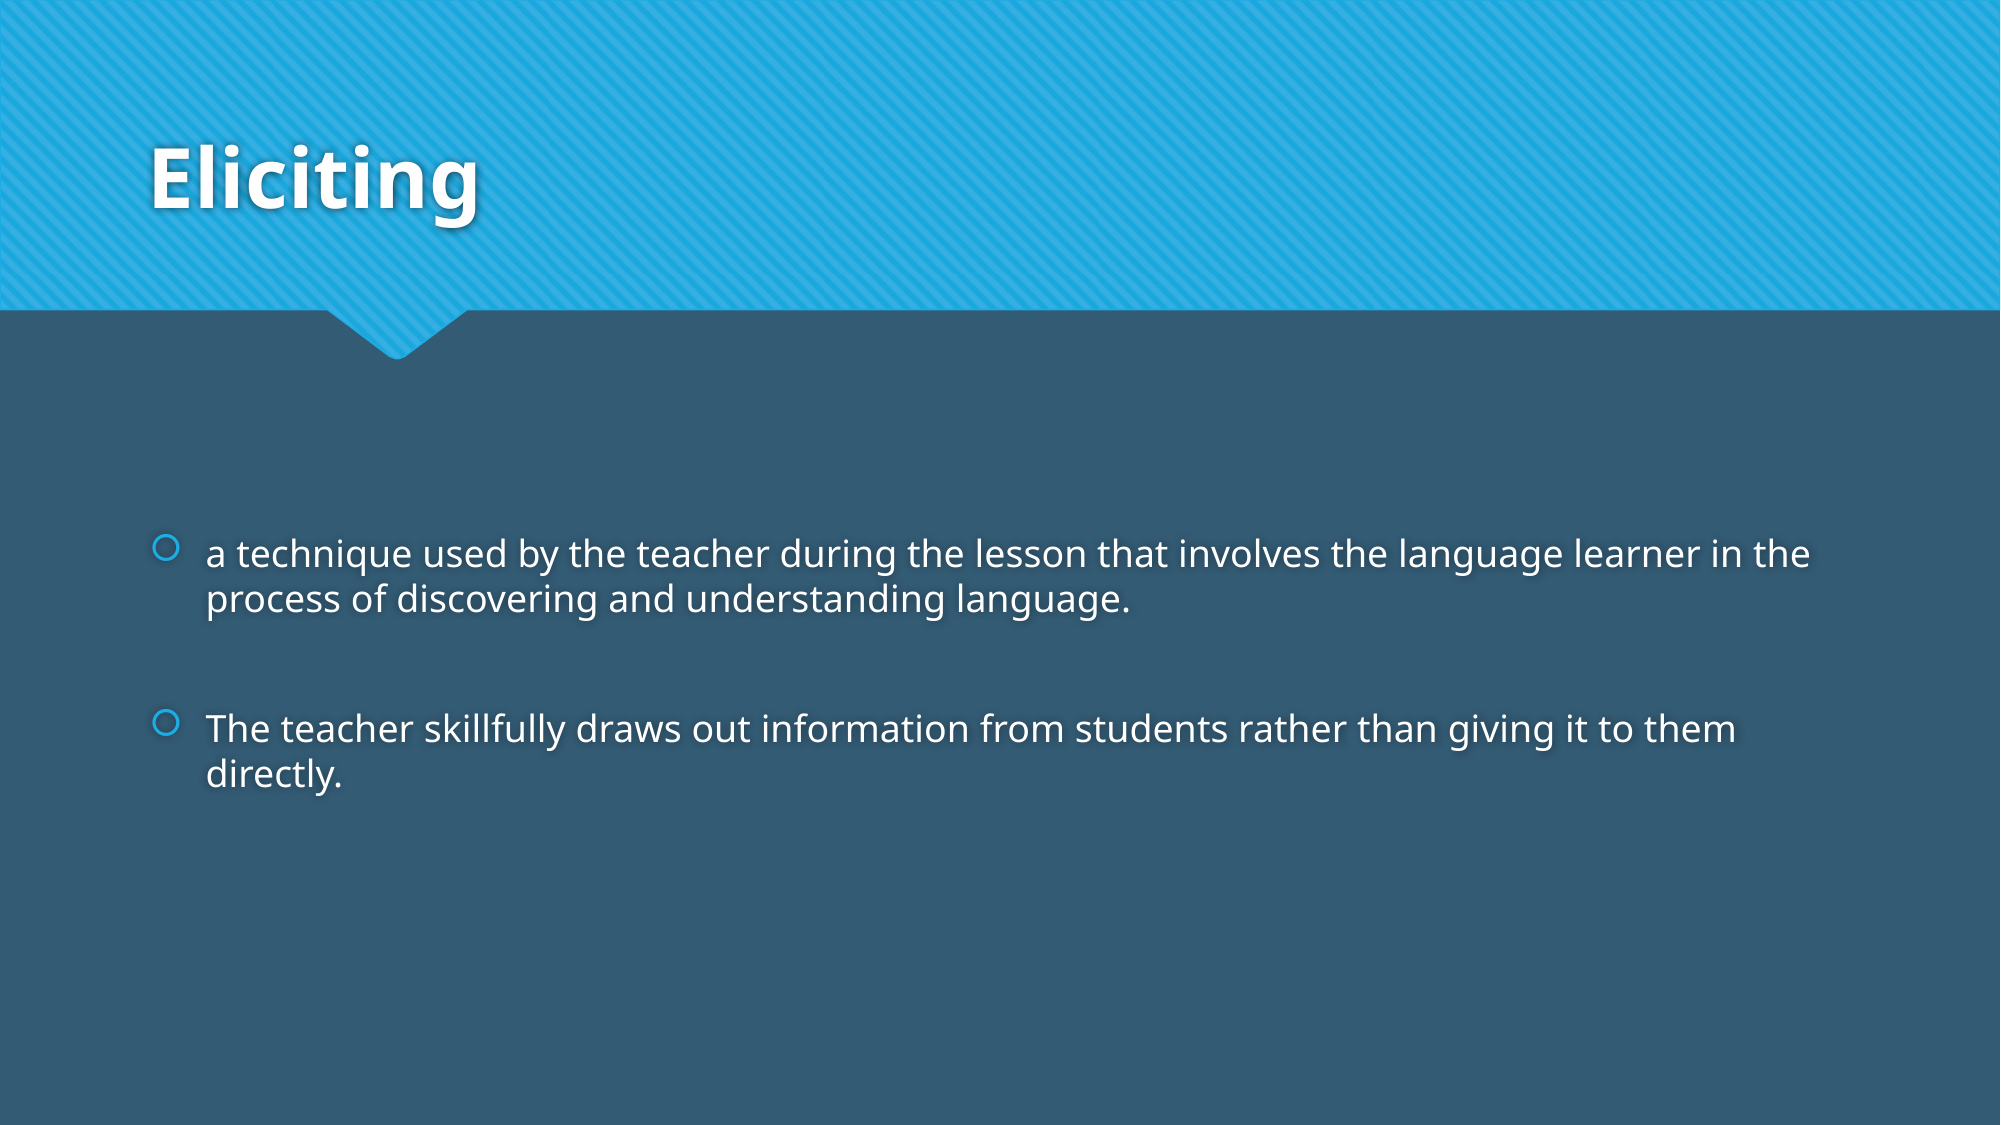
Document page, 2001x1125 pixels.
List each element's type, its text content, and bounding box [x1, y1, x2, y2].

list a technique used by the teacher during the lesson that involves the language learner in the process of discovering and understanding language. The teacher skillfully draws out information from students rather than giving it to them directly. [134, 364, 1866, 962]
title Eliciting [132, 73, 1868, 233]
